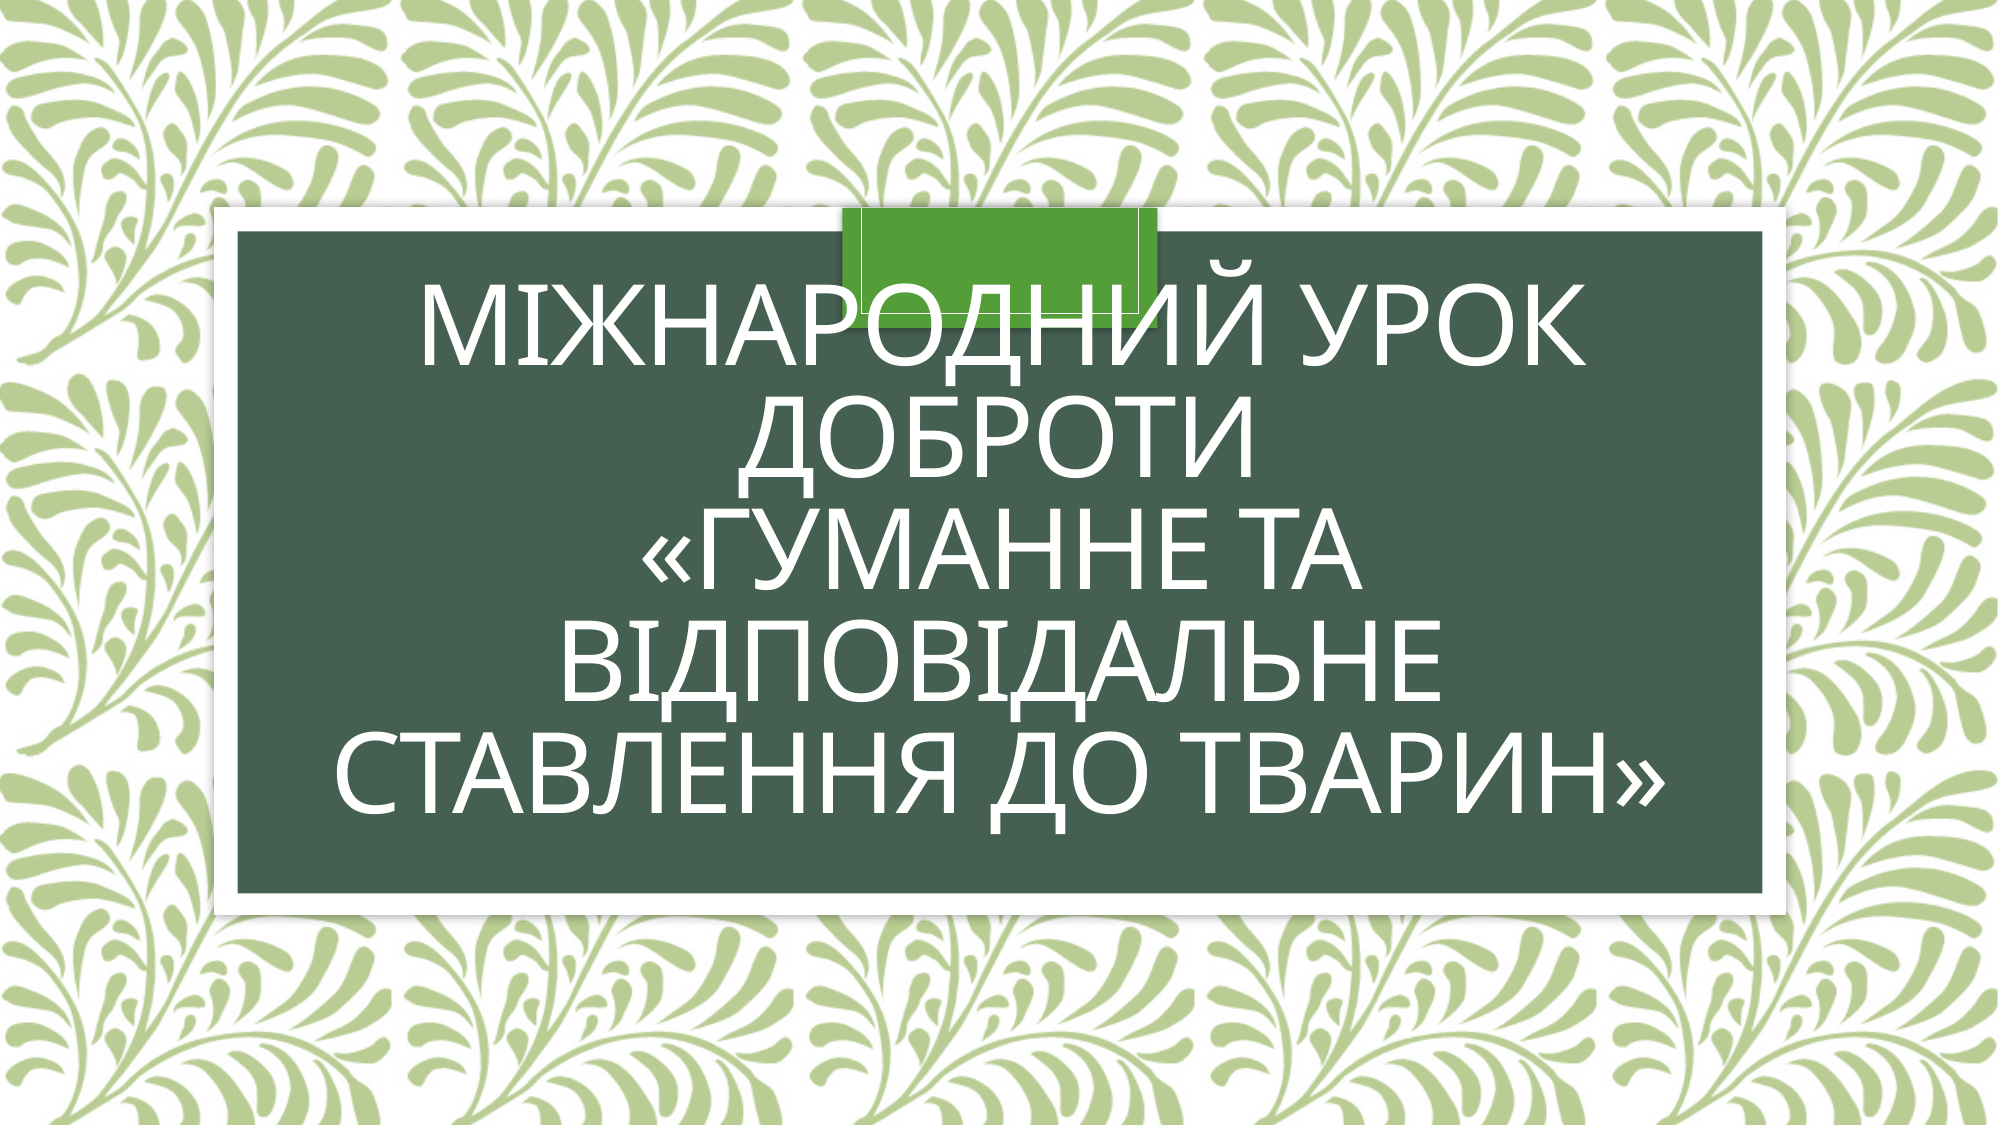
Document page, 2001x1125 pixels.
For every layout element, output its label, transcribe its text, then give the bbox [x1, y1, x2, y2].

title Міжнародний урок доброти «Гуманне та відповідальне ставлення до тварин» [256, 343, 1744, 769]
